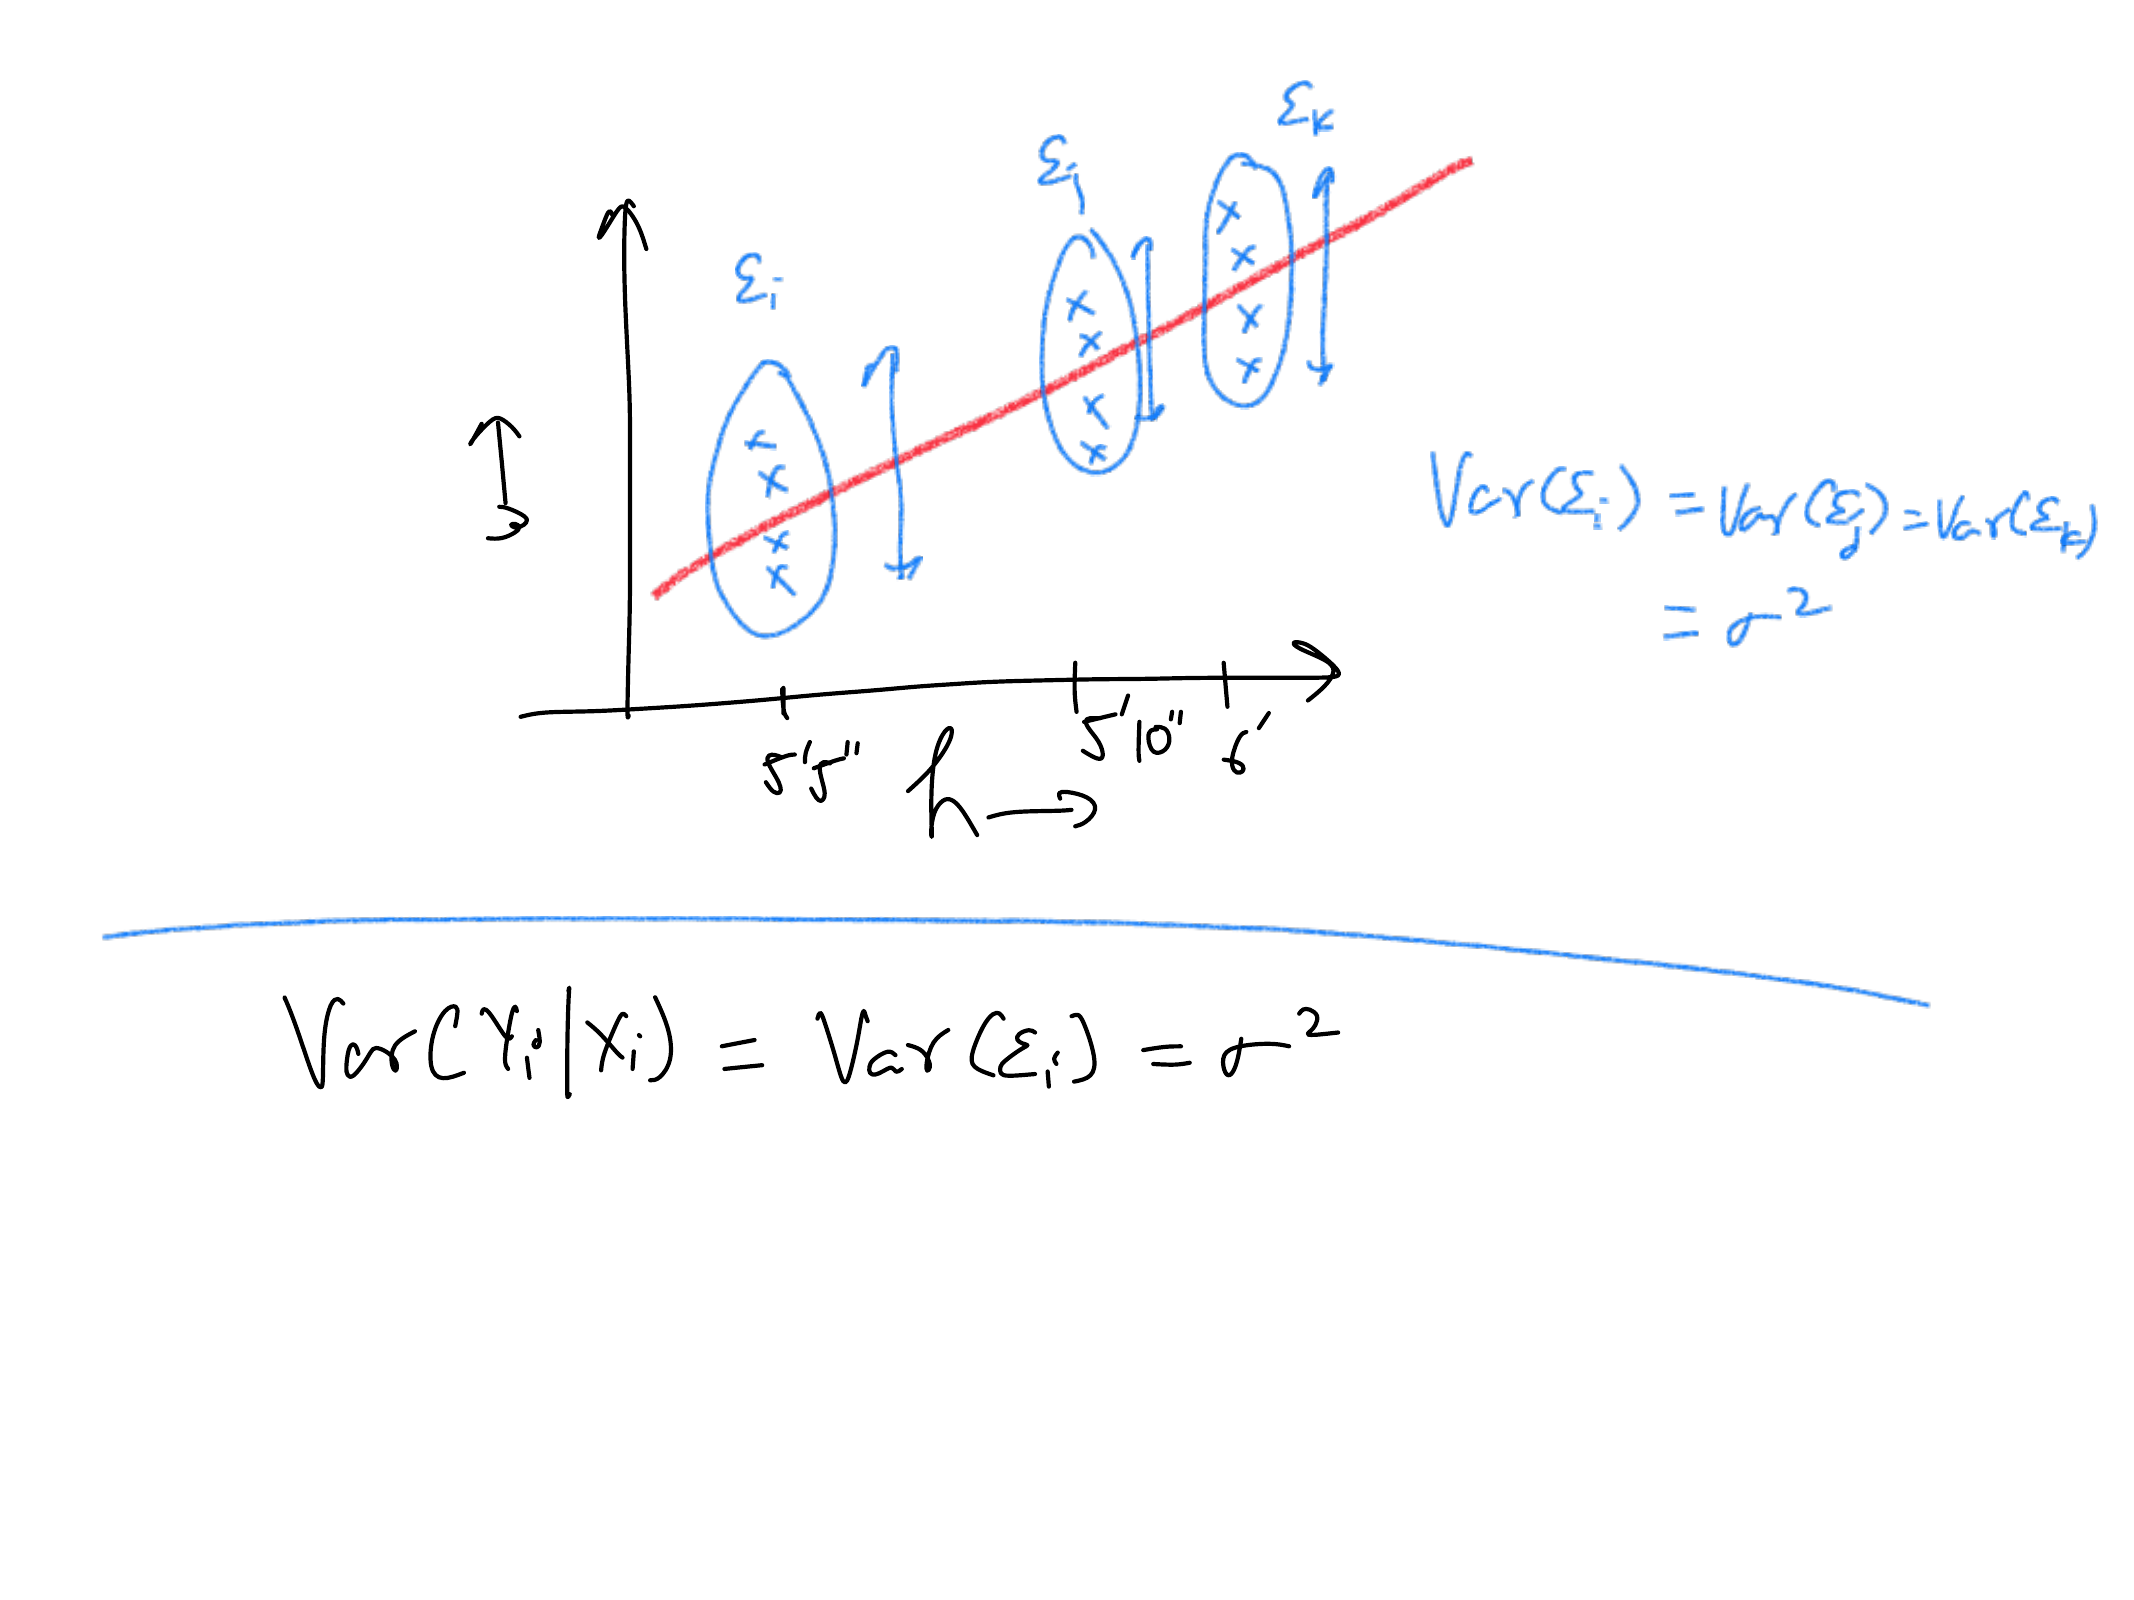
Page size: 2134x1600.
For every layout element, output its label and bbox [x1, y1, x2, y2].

text_box [100, 79, 2100, 1098]
